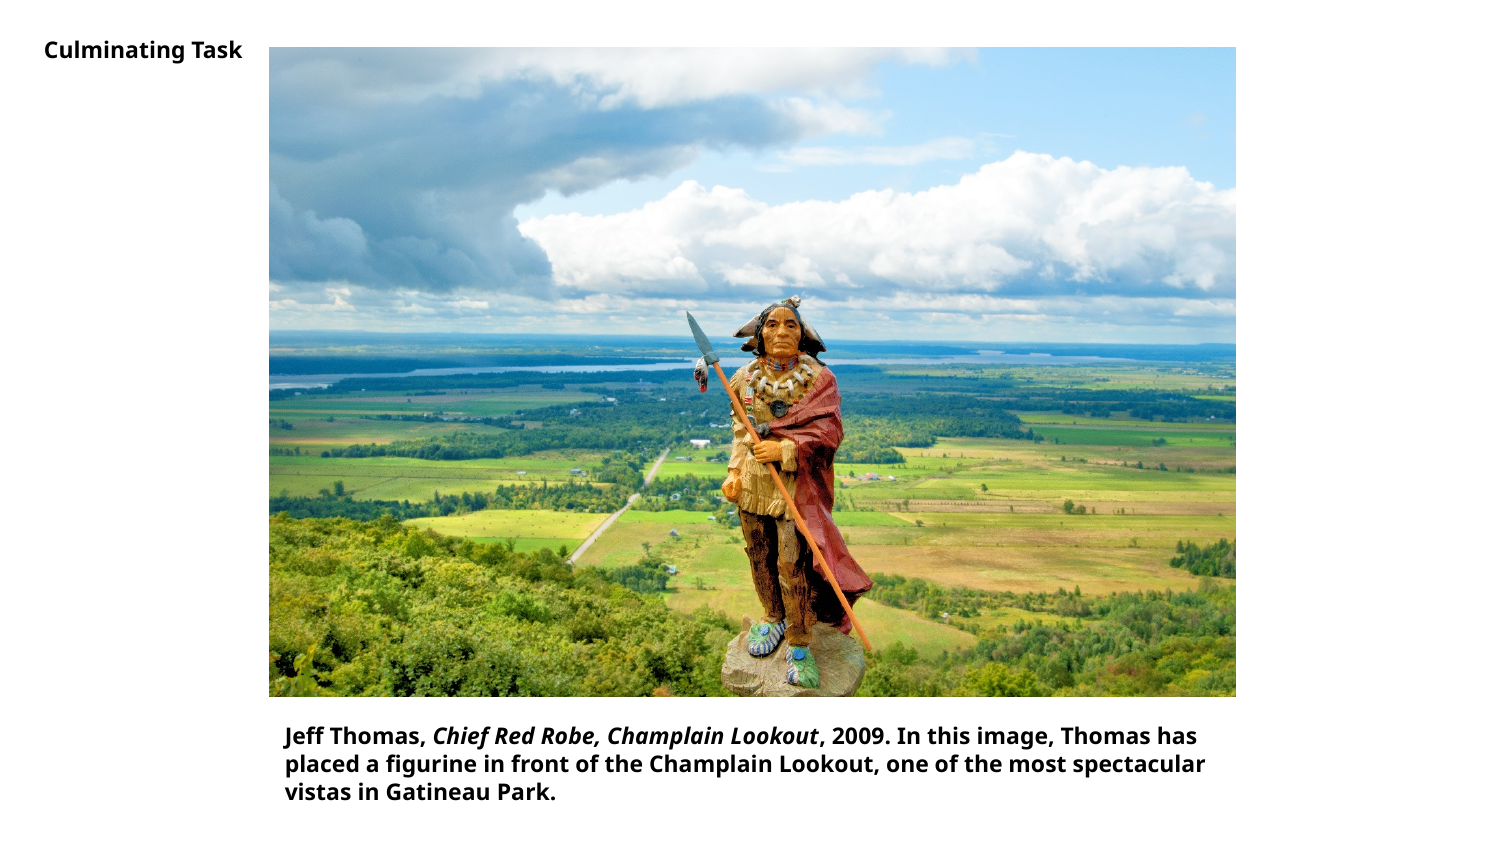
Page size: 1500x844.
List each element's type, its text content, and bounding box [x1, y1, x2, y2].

text_box Culminating Task [28, 16, 453, 78]
picture [269, 47, 1236, 697]
text_box Jeff Thomas, Chief Red Robe, Champlain Lookout, 2009. In this image, Thomas has placed a figurine in front of the Champlain Lookout, one of the most spectacular vistas in Gatineau Park. [269, 707, 1236, 820]
